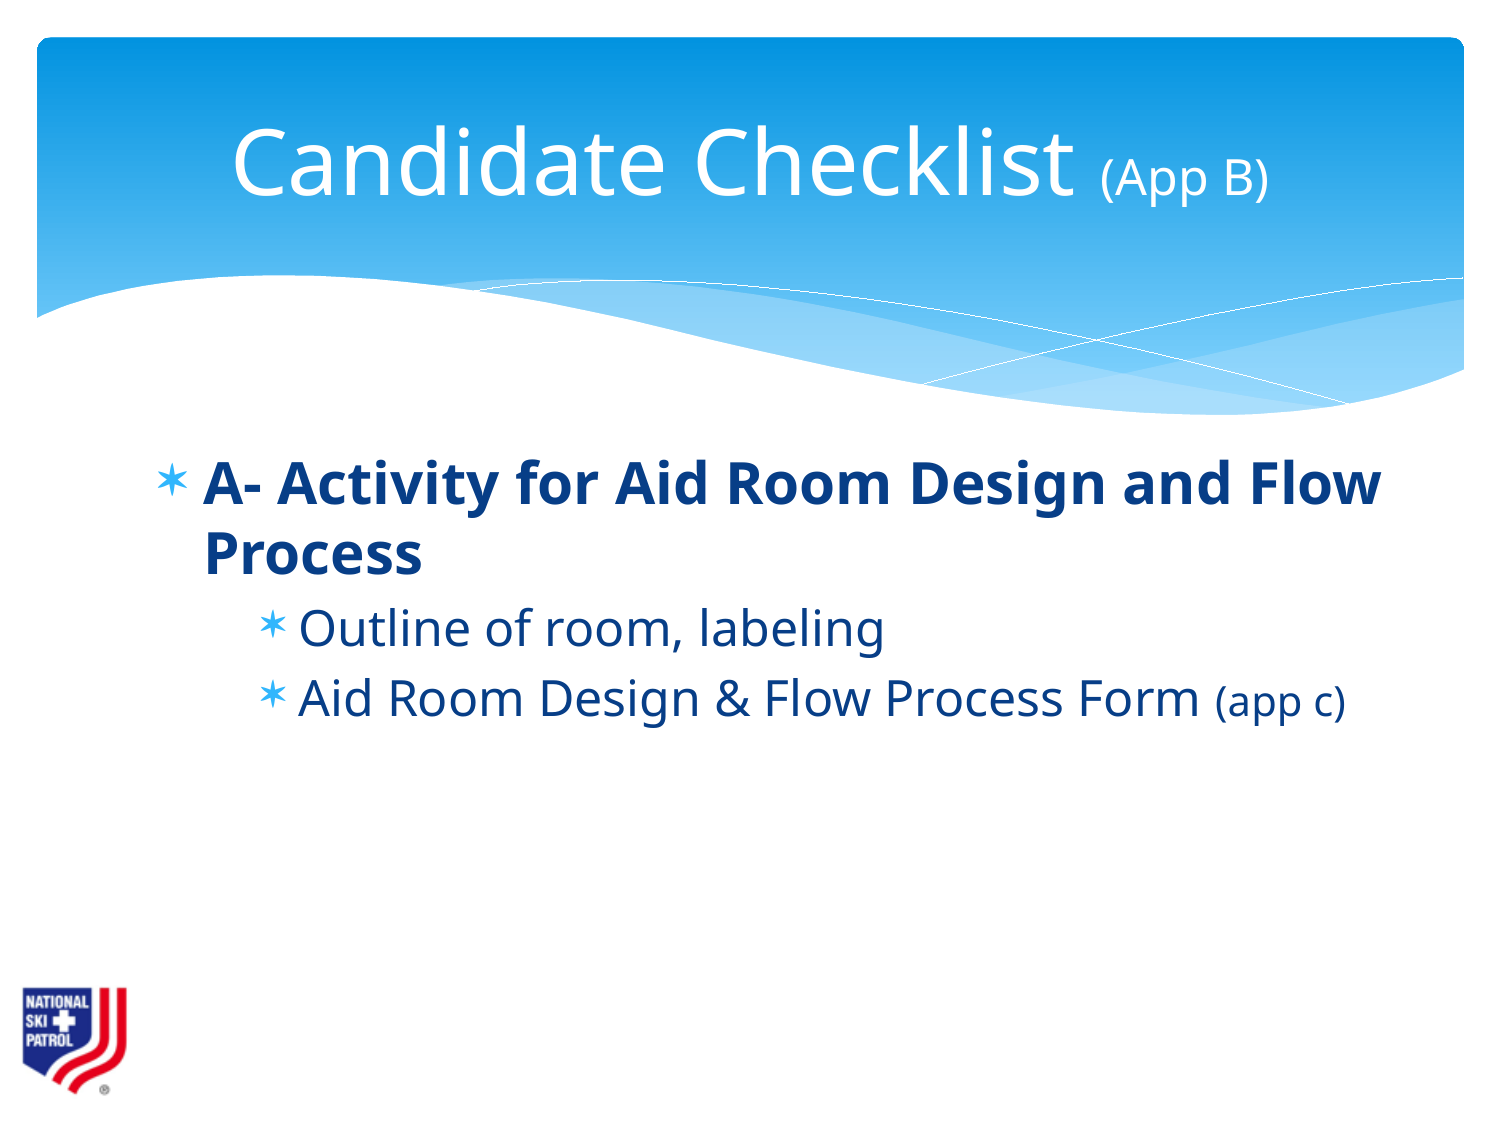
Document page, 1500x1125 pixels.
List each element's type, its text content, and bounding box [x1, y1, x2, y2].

title Candidate Checklist (App B) [75, 55, 1425, 261]
picture [20, 985, 130, 1099]
list A- Activity for Aid Room Design and Flow Process Outline of room, labeling Aid Room Design & Flow Process Form (app c) [143, 438, 1425, 1005]
